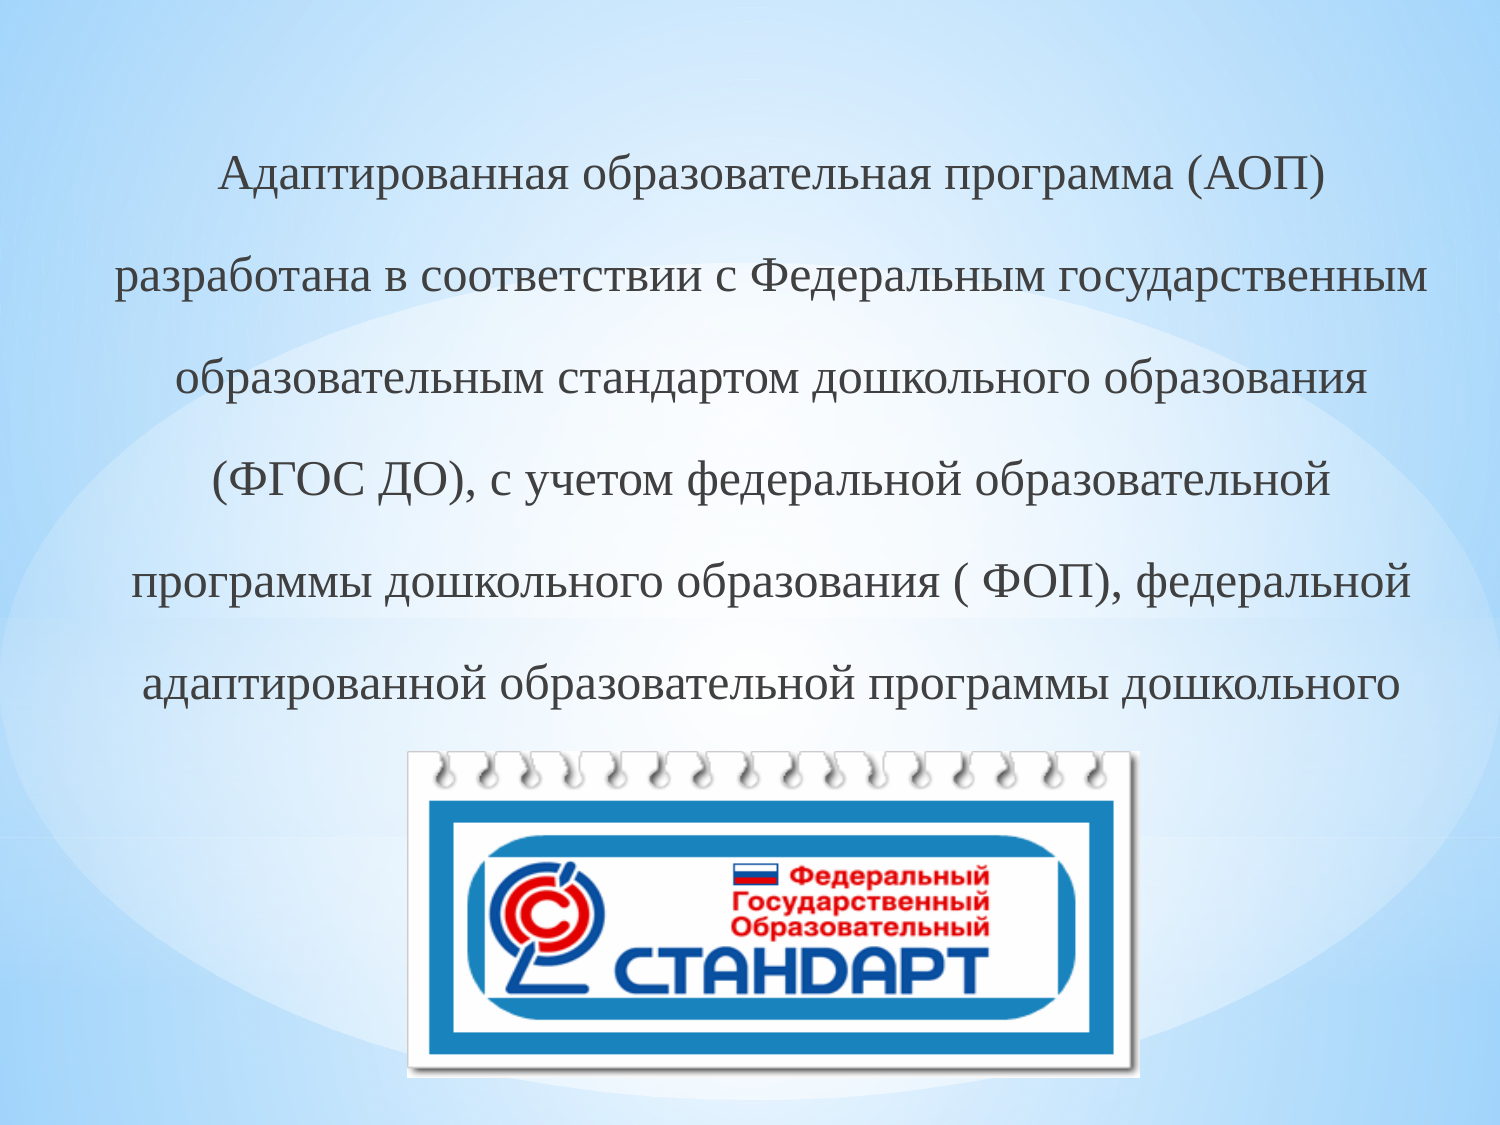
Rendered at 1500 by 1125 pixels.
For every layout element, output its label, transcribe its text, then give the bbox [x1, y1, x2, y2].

list Адаптированная образовательная программа (АОП) разработана в соответствии с Федеральным государственным образовательным стандартом дошкольного образования (ФГОС ДО), с учетом федеральной образовательной программы дошкольного образования ( ФОП), федеральной адаптированной образовательной программы дошкольного образования ( ФАОП) [76, 90, 1459, 965]
picture [407, 751, 1140, 1079]
